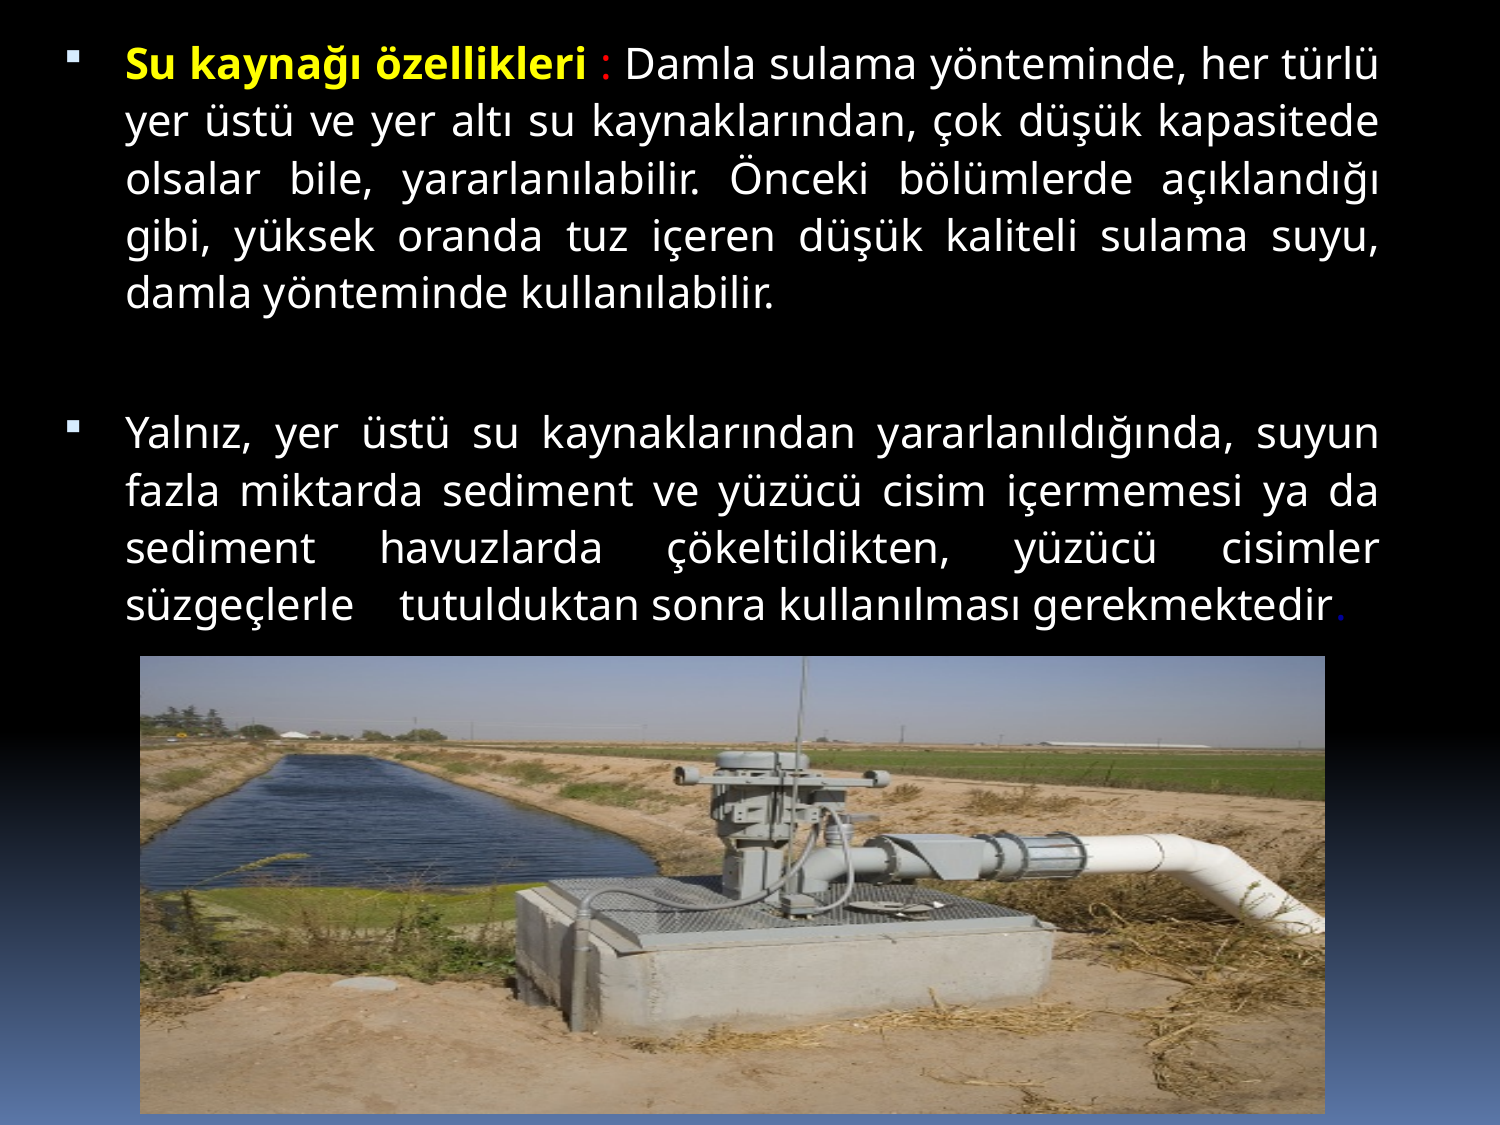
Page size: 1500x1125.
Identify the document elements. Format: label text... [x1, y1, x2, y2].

picture [140, 655, 1325, 1114]
list Su kaynağı özellikleri : Damla sulama yönteminde, her türlü yer üstü ve yer altı su kaynaklarından, çok düşük kapasitede olsalar bile, yararlanılabilir. Önceki bölümlerde açıklandığı gibi, yüksek oranda tuz içeren düşük kaliteli sulama suyu, damla yönteminde kullanılabilir. Yalnız, yer üstü su kaynaklarından yararlanıldığında, suyun fazla miktarda sediment ve yüzücü cisim içermemesi ya da sediment havuzlarda çökeltildikten, yüzücü cisimler süzgeçlerle tutulduktan sonra kullanılması gerekmektedir. [46, 23, 1397, 649]
